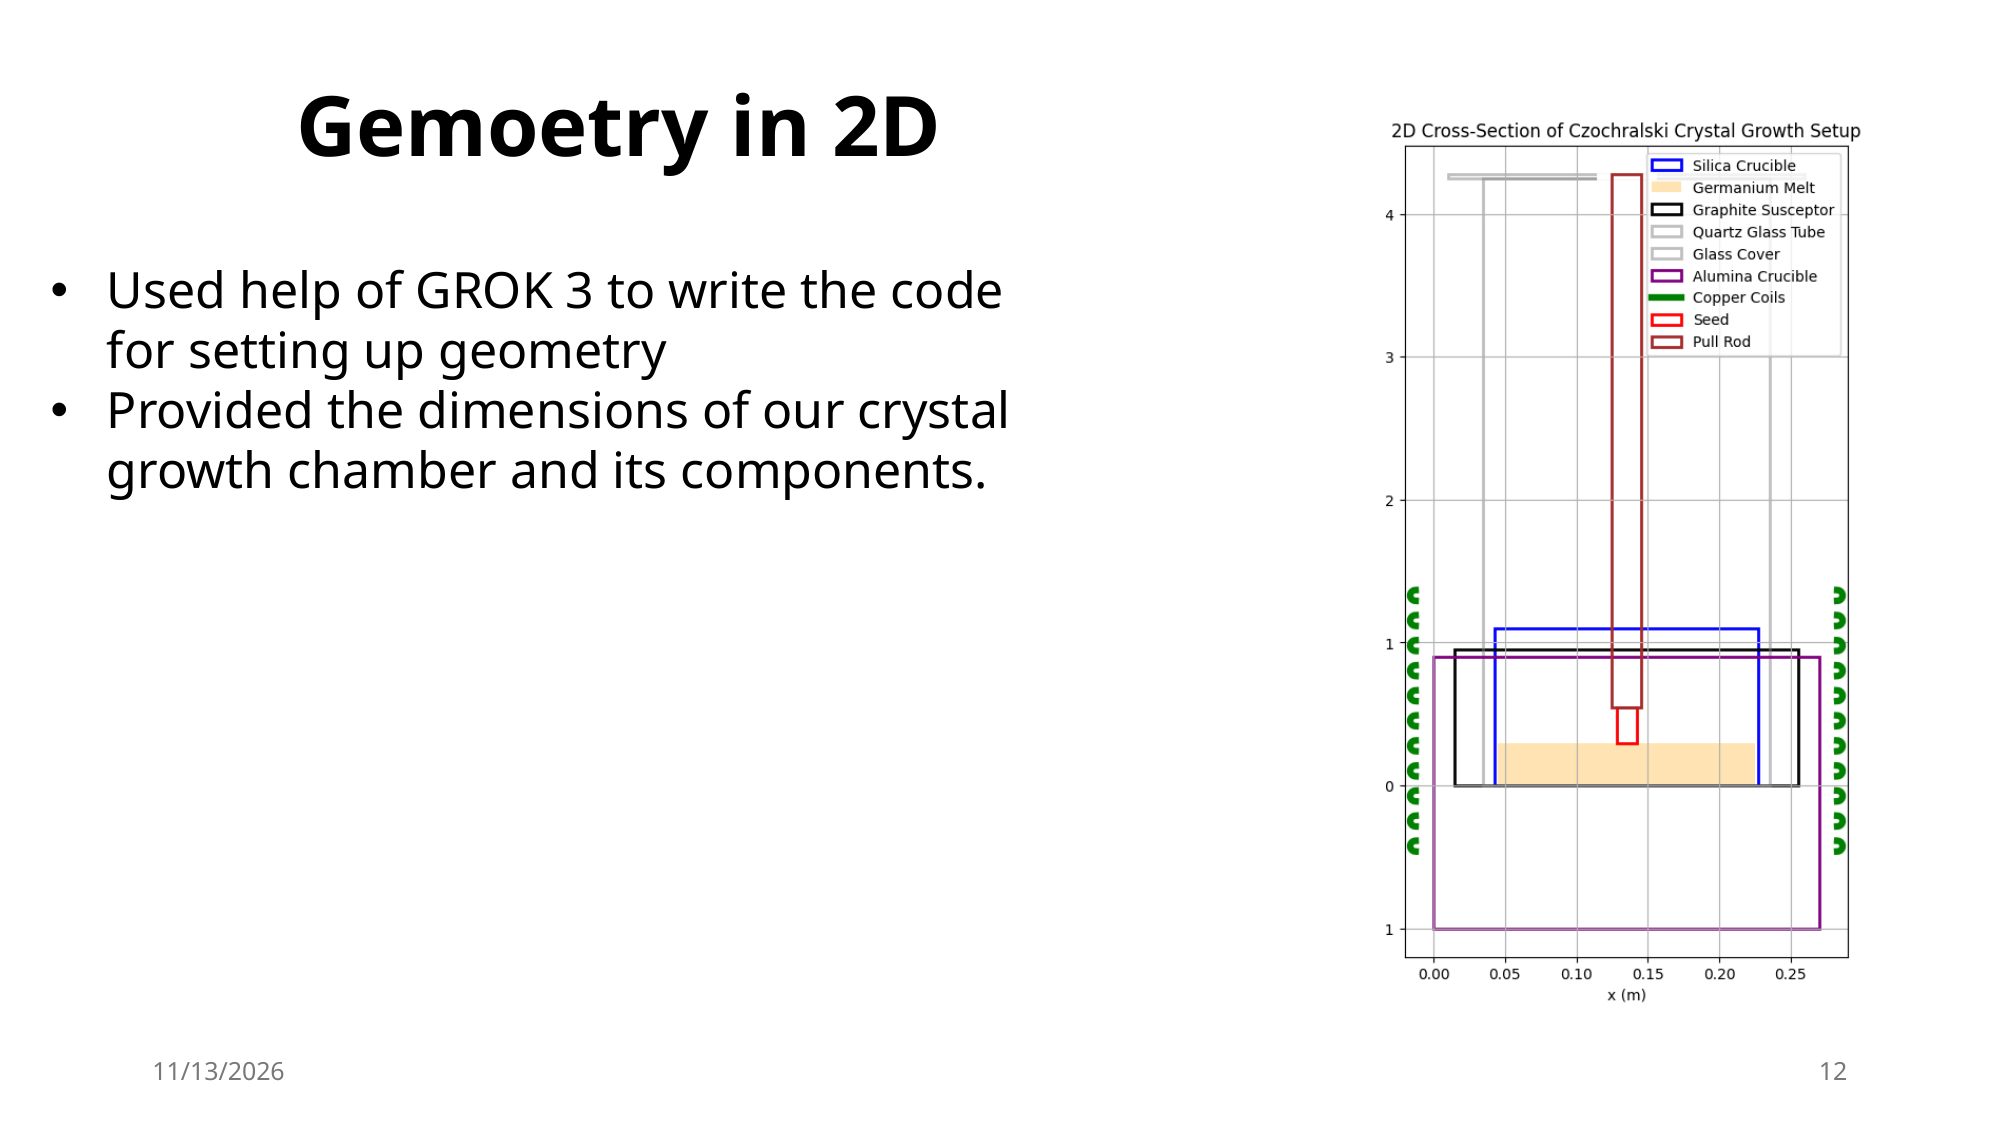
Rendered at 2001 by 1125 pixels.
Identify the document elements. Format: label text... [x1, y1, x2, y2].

text_box Used help of GROK 3 to write the code for setting up geometry Provided the dimensions of our crystal growth chamber and its components. [35, 251, 1050, 507]
picture [1384, 111, 1867, 1013]
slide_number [137, 1042, 588, 1103]
text_box Gemoetry in 2D [281, 65, 957, 181]
text_box 2D geometry of grower with 4Kg of germanium melted with (8600 watts) and without seed (11000 watts) and rod. [673, 448, 1327, 955]
slide_number 12 [1412, 1042, 1863, 1103]
